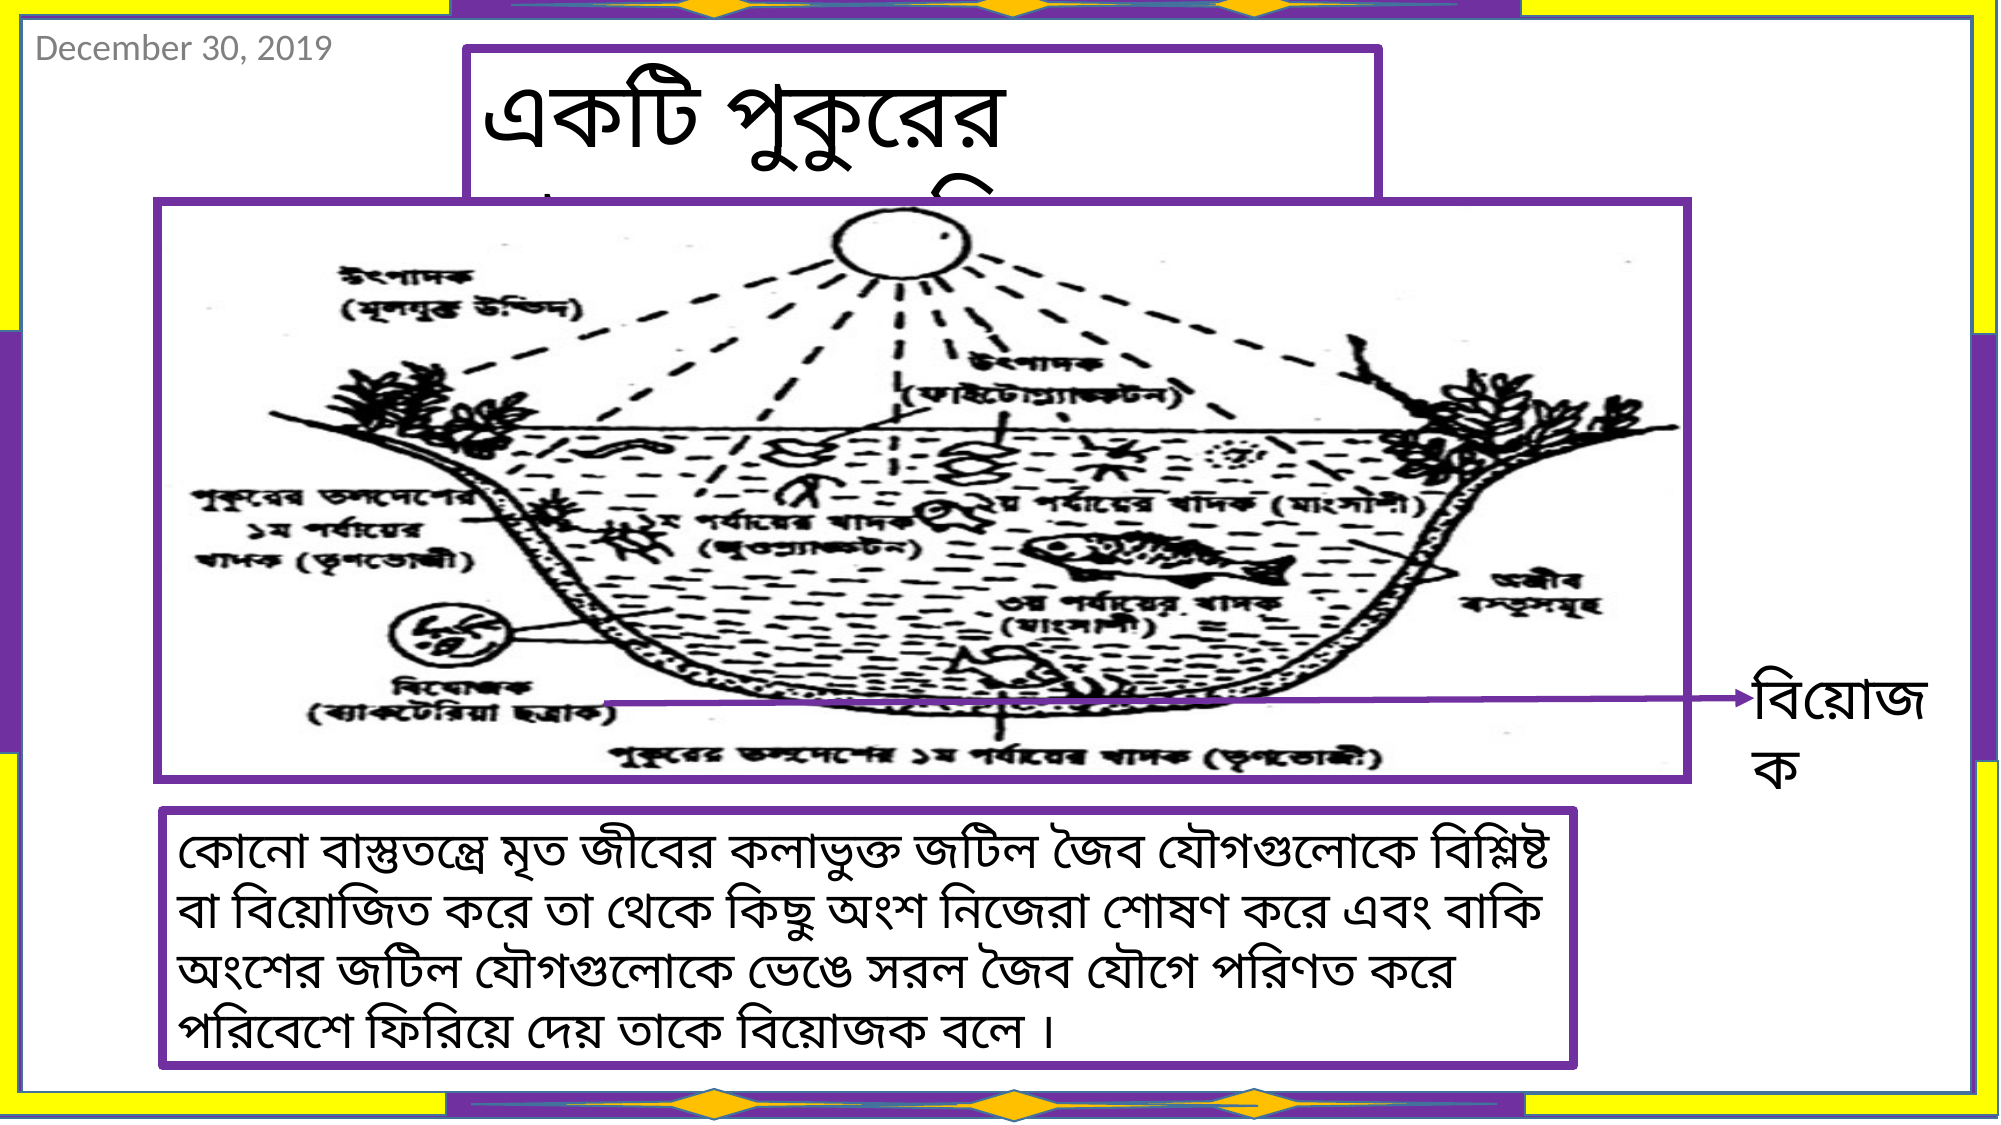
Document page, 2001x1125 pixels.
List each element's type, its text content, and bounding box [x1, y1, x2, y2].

text_box কোনো বাস্তুতন্ত্রে মৃত জীবের কলাভুক্ত জটিল জৈব যৌগগুলোকে বিশ্লিষ্ট বা বিয়োজিত করে তা থেকে কিছু অংশ নিজেরা শোষণ করে এবং বাকি অংশের জটিল যৌগগুলোকে ভেঙে সরল জৈব যৌগে পরিণত করে পরিবেশে ফিরিয়ে দেয় তাকে বিয়োজক বলে । [162, 810, 1574, 1066]
text_box একটি পুকুরের বাস্তুতন্ত্রের সচিত্র [466, 48, 1379, 197]
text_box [162, 206, 1955, 775]
